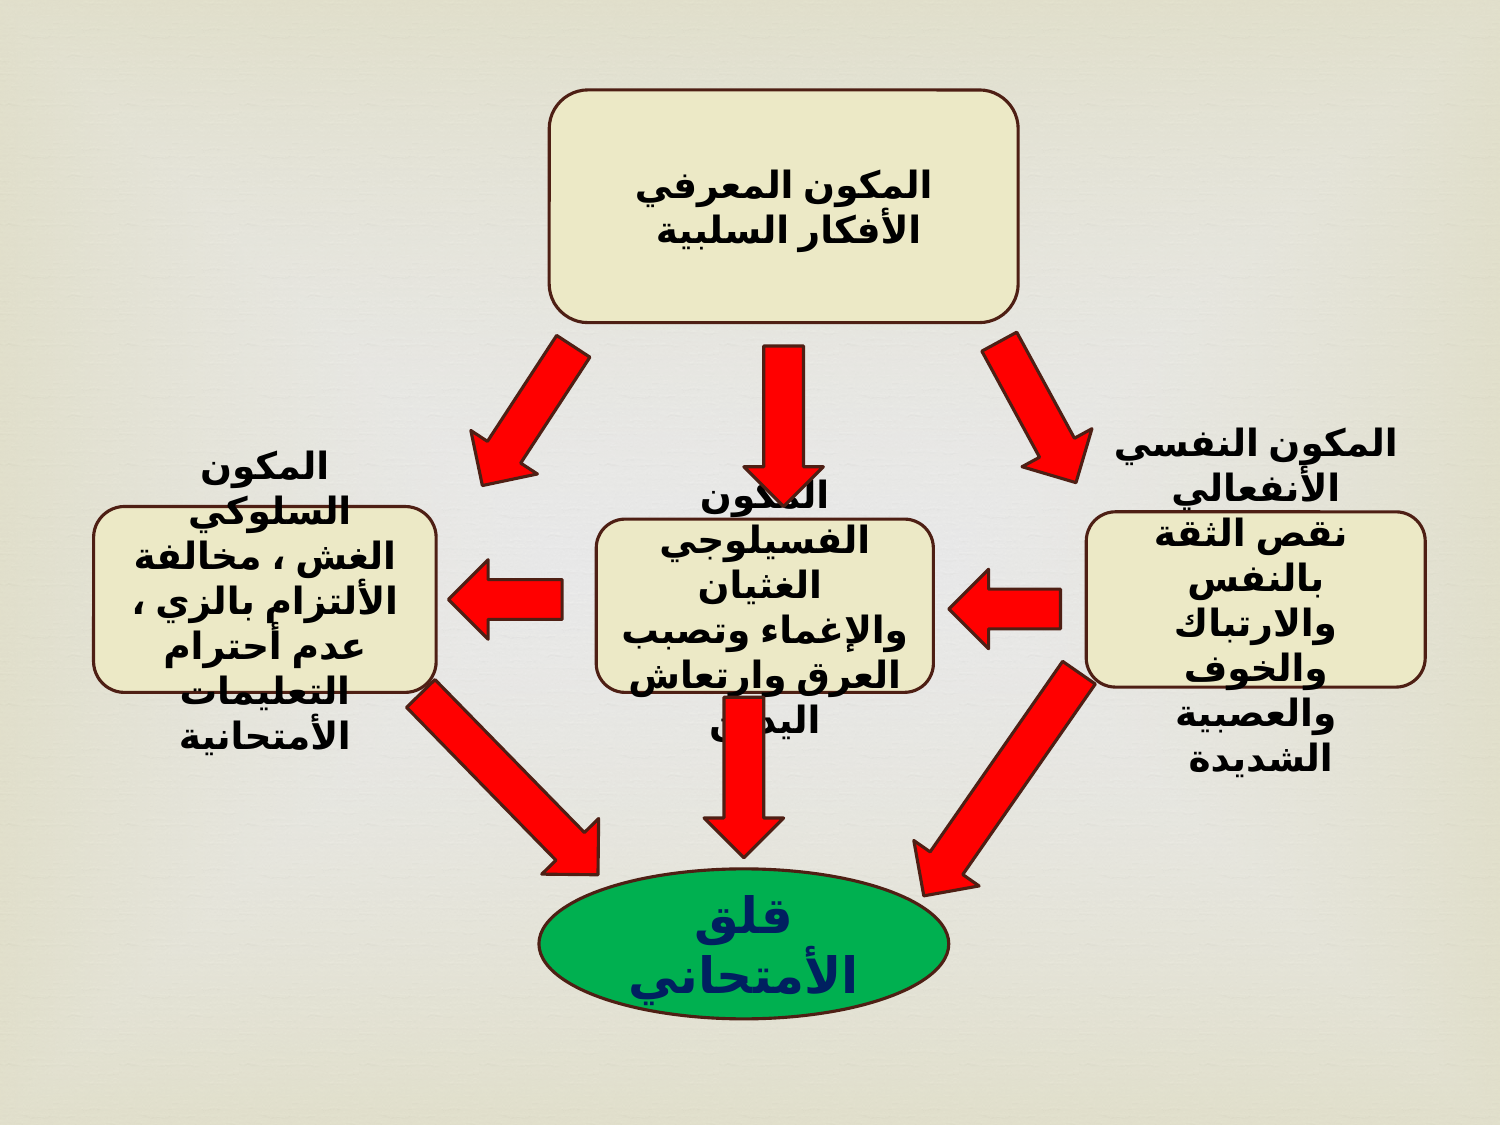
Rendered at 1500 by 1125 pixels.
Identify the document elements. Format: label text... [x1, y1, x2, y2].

text_box [447, 558, 564, 641]
text_box [405, 678, 601, 877]
text_box [742, 344, 825, 508]
text_box المكون النفسي الأنفعالي نقص الثقة بالنفس والارتباك والخوف والعصبية الشديدة [1084, 510, 1427, 689]
text_box المكون الفسيلوجي الغثيان والإغماء وتصبب العرق وارتعاش اليدين [594, 517, 935, 694]
text_box المكون المعرفي الأفكار السلبية [547, 88, 1020, 325]
text_box المكون السلوكي الغش ، مخالفة الألتزام بالزي ، عدم أحترام التعليمات الأمتحانية [91, 504, 438, 694]
text_box [980, 330, 1094, 485]
text_box [702, 695, 786, 859]
text_box قلق الأمتحاني [537, 867, 951, 1021]
text_box [912, 660, 1097, 898]
text_box [947, 567, 1063, 651]
text_box [469, 334, 592, 488]
